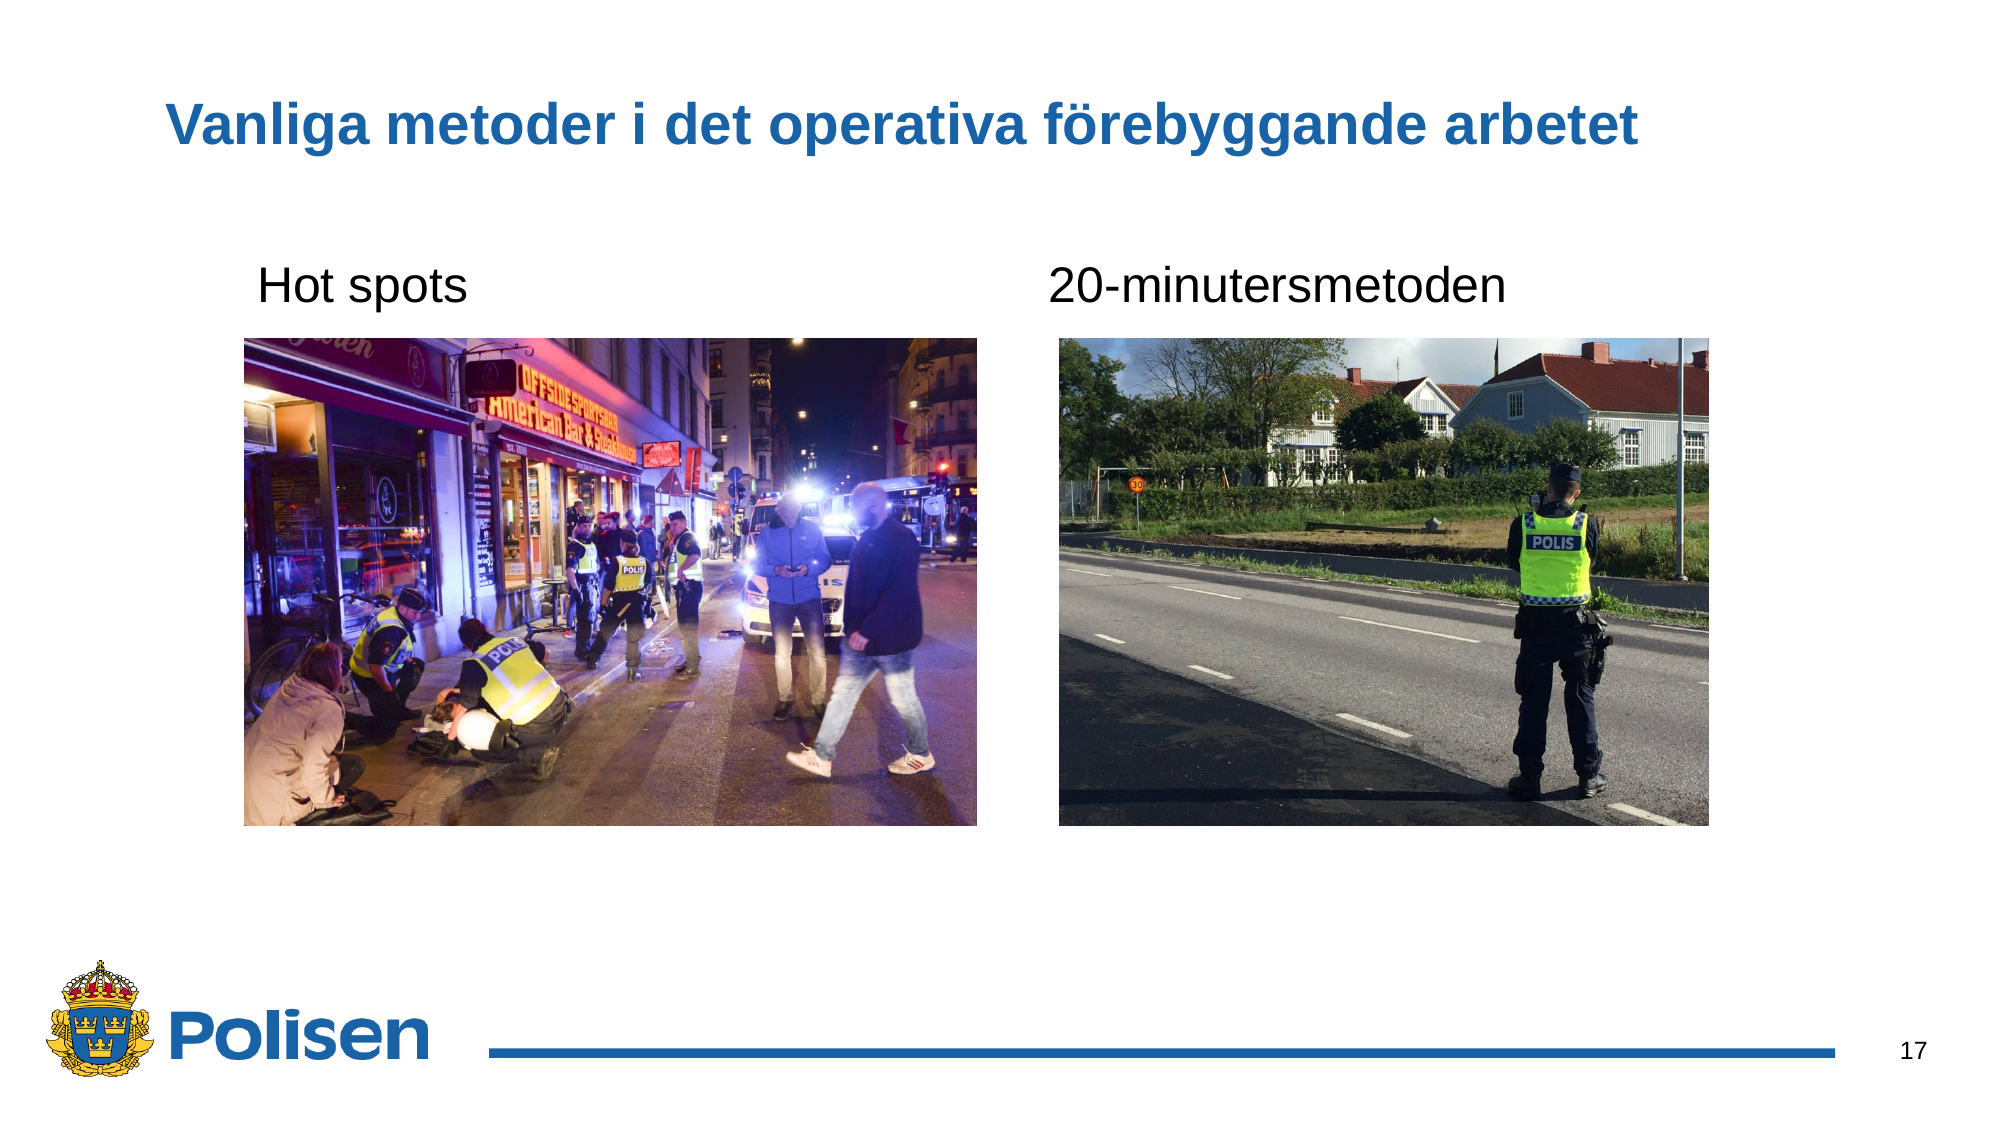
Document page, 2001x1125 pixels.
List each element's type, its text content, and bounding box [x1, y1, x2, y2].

picture [243, 337, 977, 826]
list Hot spots 20-minutersmetoden [244, 245, 1745, 906]
title Vanliga metoder i det operativa förebyggande arbetet [153, 62, 1836, 250]
picture [1058, 337, 1709, 826]
picture [46, 960, 428, 1077]
